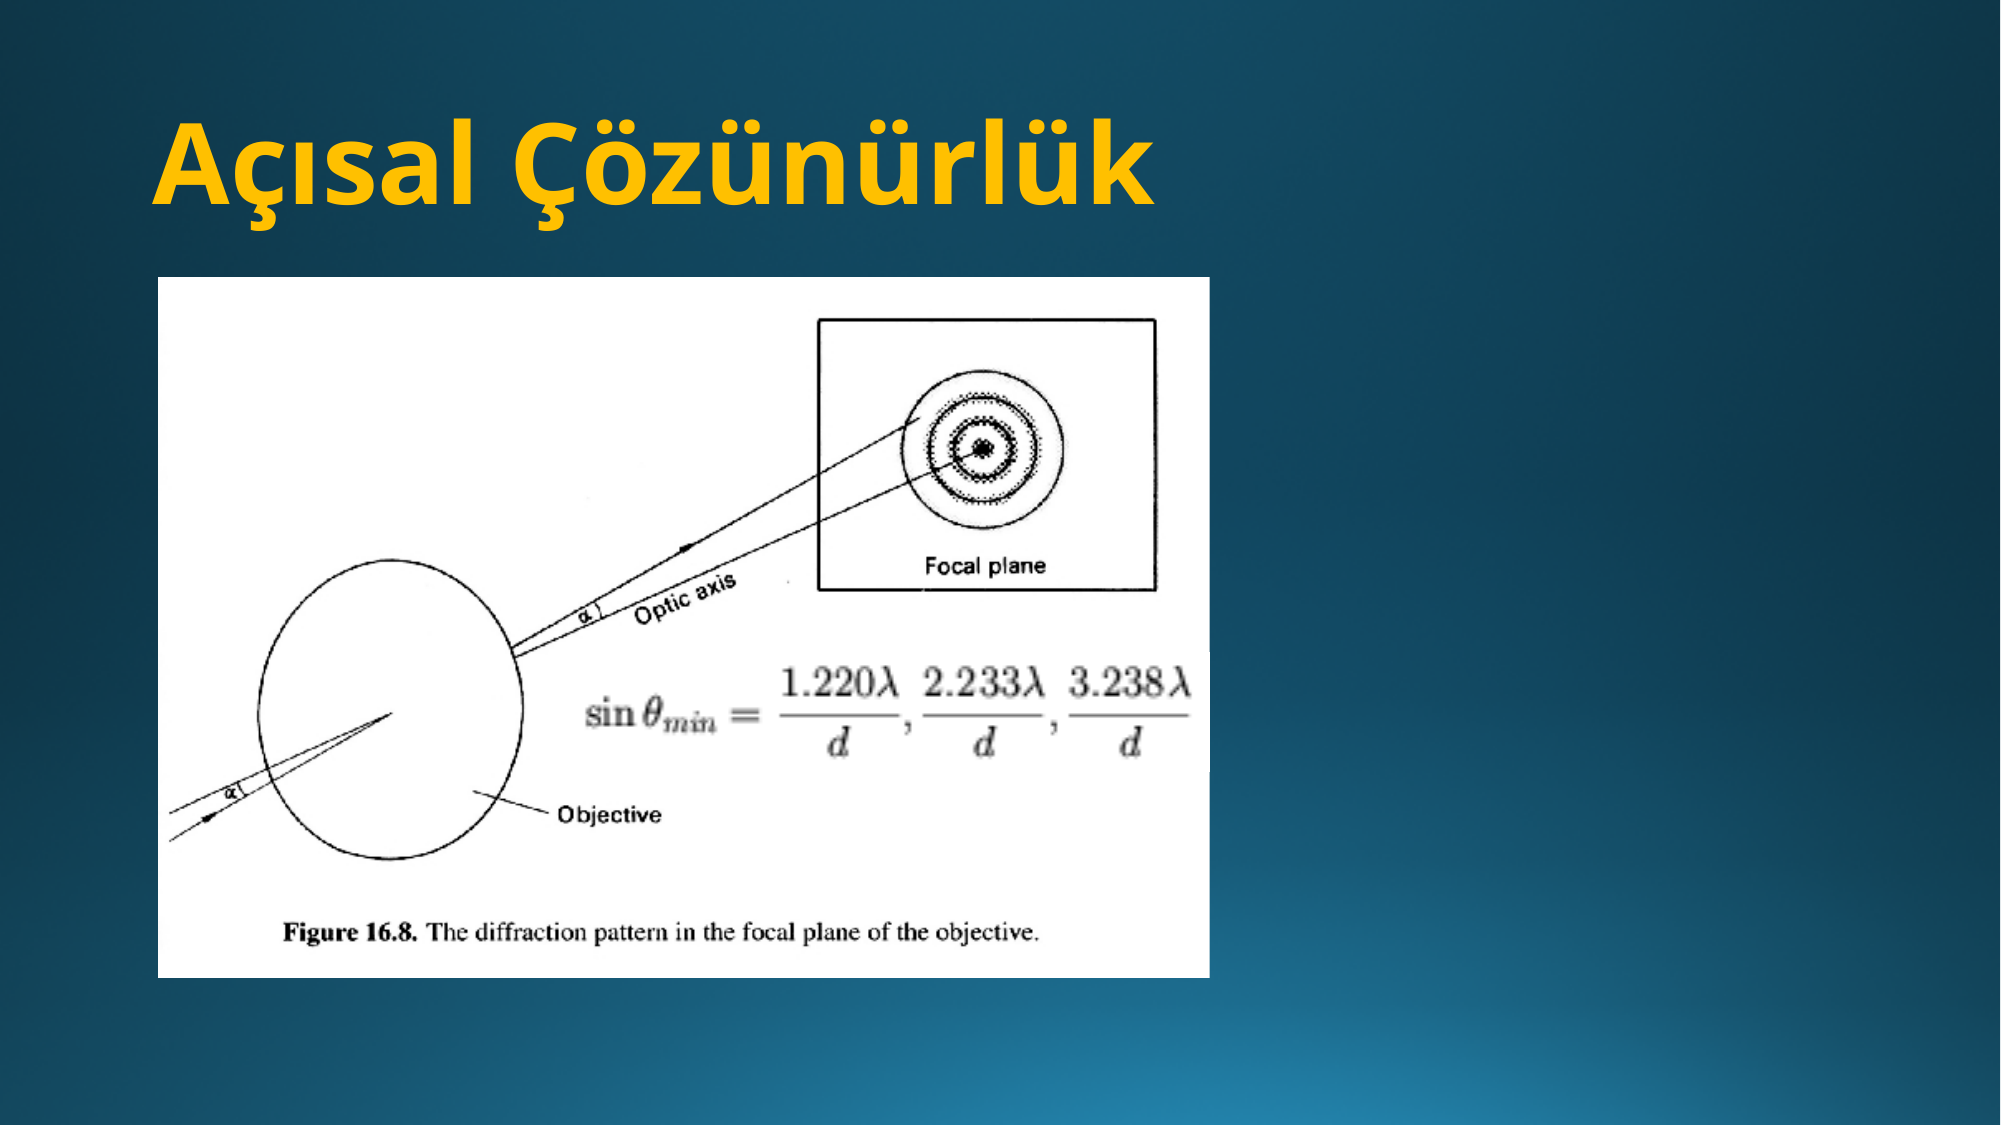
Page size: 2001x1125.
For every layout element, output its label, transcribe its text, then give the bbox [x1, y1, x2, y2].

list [158, 277, 1210, 978]
picture [0, 0, 2001, 1125]
title Açısal Çözünürlük [137, 59, 1863, 278]
